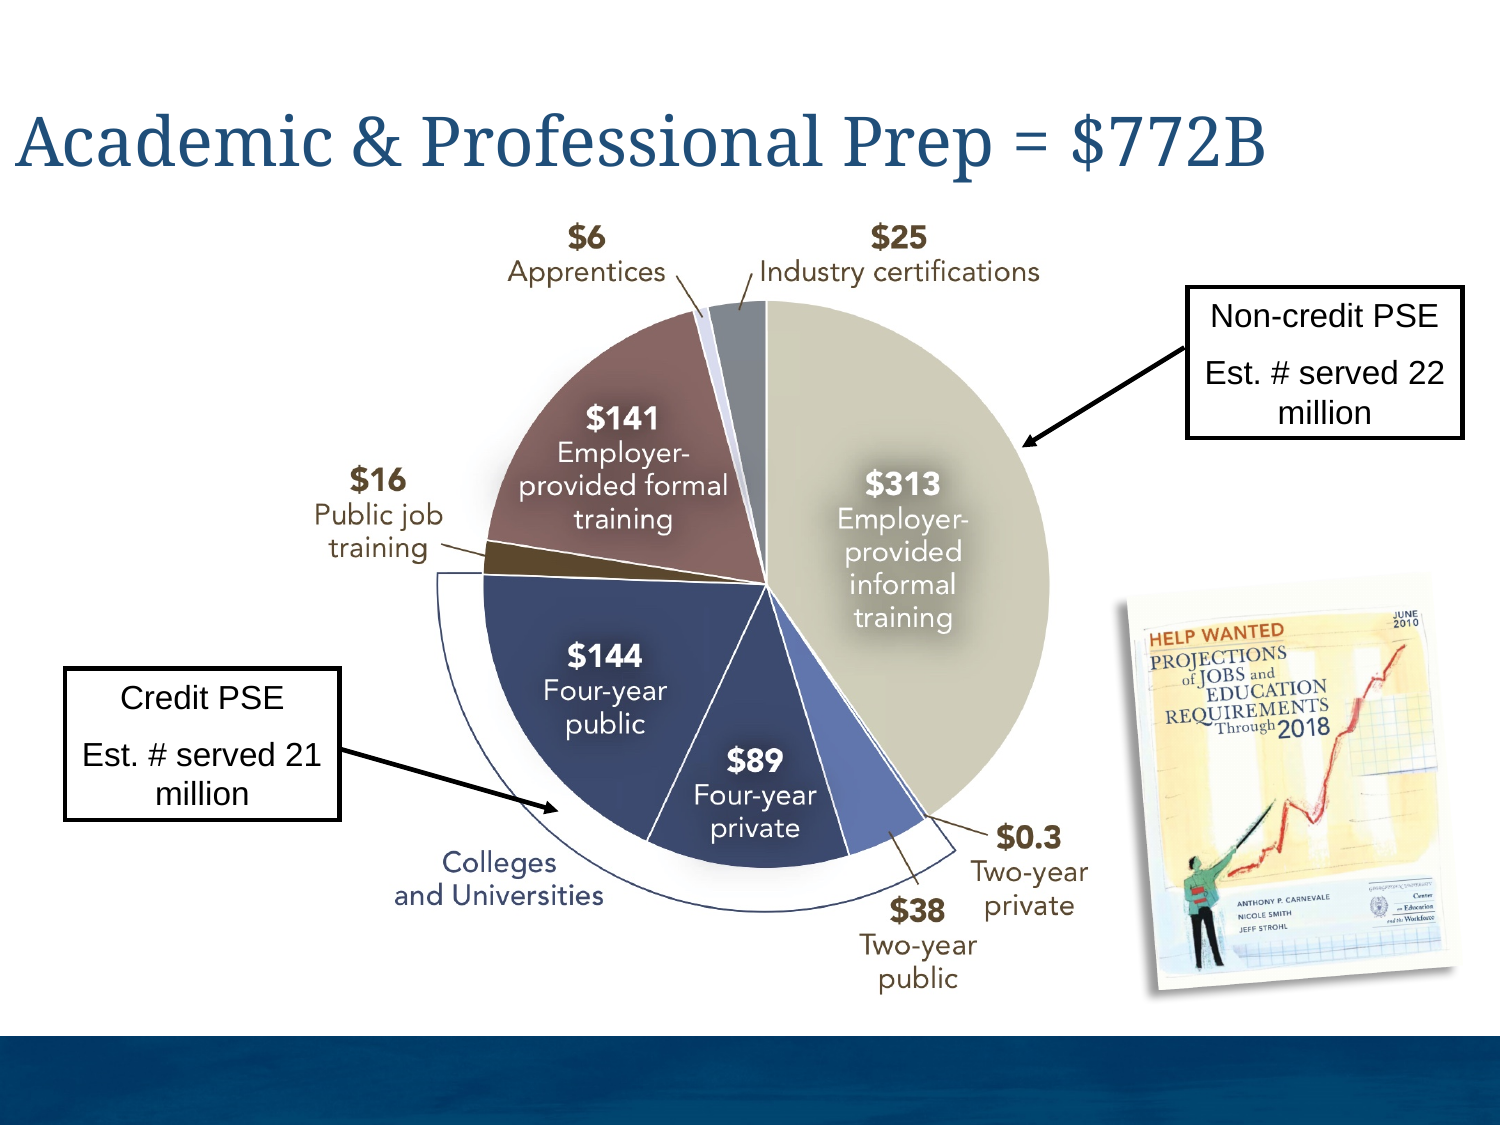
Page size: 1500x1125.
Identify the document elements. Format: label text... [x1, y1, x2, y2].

picture [0, 1036, 1500, 1125]
text_box Credit PSE Est. # served 21 million [64, 668, 299, 820]
picture [299, 202, 1124, 998]
picture [1127, 572, 1463, 990]
title Academic & Professional Prep = $772B [0, 75, 1500, 214]
text_box Non-credit PSE Est. # served 22 million [1187, 287, 1463, 439]
